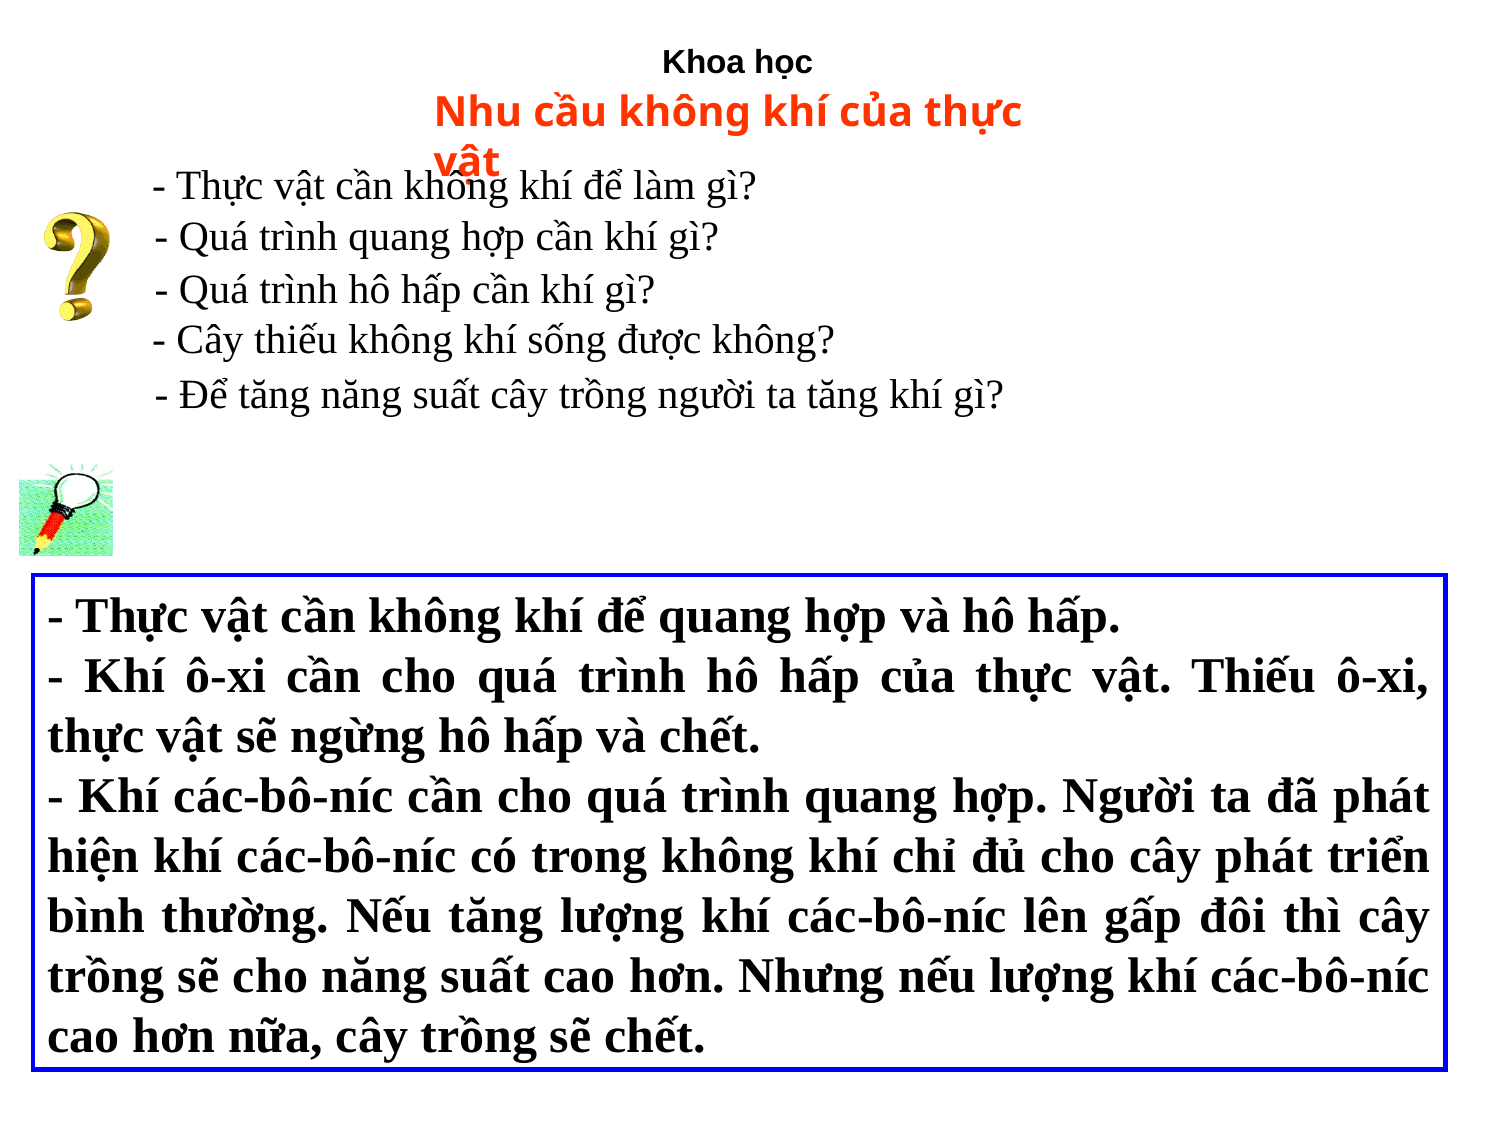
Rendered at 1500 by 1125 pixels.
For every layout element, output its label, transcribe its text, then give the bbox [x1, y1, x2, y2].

text_box - Thực vật cần không khí để quang hợp và hô hấp. - Khí ô-xi cần cho quá trình hô hấp của thực vật. Thiếu ô-xi, thực vật sẽ ngừng hô hấp và chết. - Khí các-bô-níc cần cho quá trình quang hợp. Người ta đã phát hiện khí các-bô-níc có trong không khí chỉ đủ cho cây phát triển bình thường. Nếu tăng lượng khí các-bô-níc lên gấp đôi thì cây trồng sẽ cho năng suất cao hơn. Nhưng nếu lượng khí các-bô-níc cao hơn nữa, cây trồng sẽ chết. [32, 574, 1446, 1070]
picture [44, 212, 110, 321]
text_box - Thực vật cần không khí để làm gì? [137, 149, 1350, 215]
text_box Nhu cầu không khí của thực vật [418, 77, 1082, 149]
text_box - Quá trình quang hợp cần khí gì? [139, 201, 1353, 254]
text_box - Quá trình hô hấp cần khí gì? [139, 254, 1353, 320]
picture [19, 462, 113, 556]
text_box Khoa học [647, 32, 845, 77]
text_box - Để tăng năng suất cây trồng người ta tăng khí gì? [139, 359, 1353, 425]
text_box - Cây thiếu không khí sống được không? [137, 304, 1350, 369]
